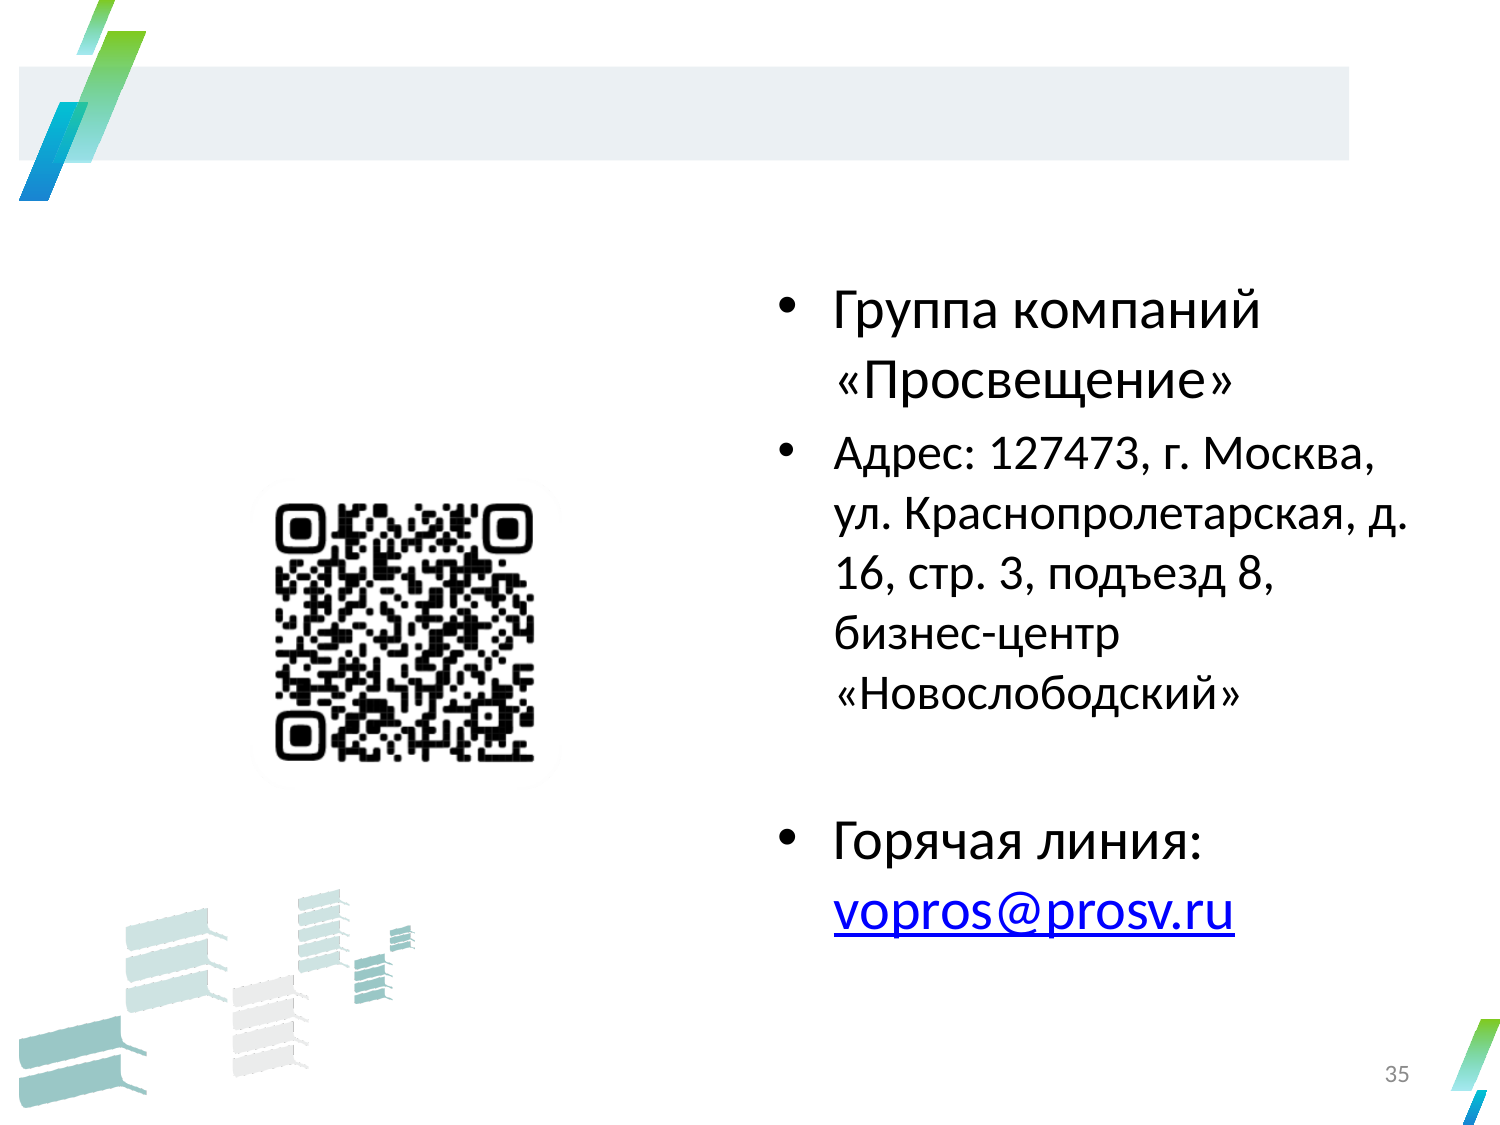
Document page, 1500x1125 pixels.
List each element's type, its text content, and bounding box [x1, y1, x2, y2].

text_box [1450, 1019, 1500, 1125]
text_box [18, 0, 1376, 201]
list Группа компаний «Просвещение» Адрес: 127473, г. Москва, ул. Краснопролетарская, д. 16, стр. 3, подъезд 8, бизнес-центр «Новослободский» Горячая линия: vopros@prosv.ru [762, 262, 1425, 1005]
picture [18, 888, 415, 1108]
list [250, 477, 562, 790]
slide_number 35 [1074, 1042, 1425, 1103]
